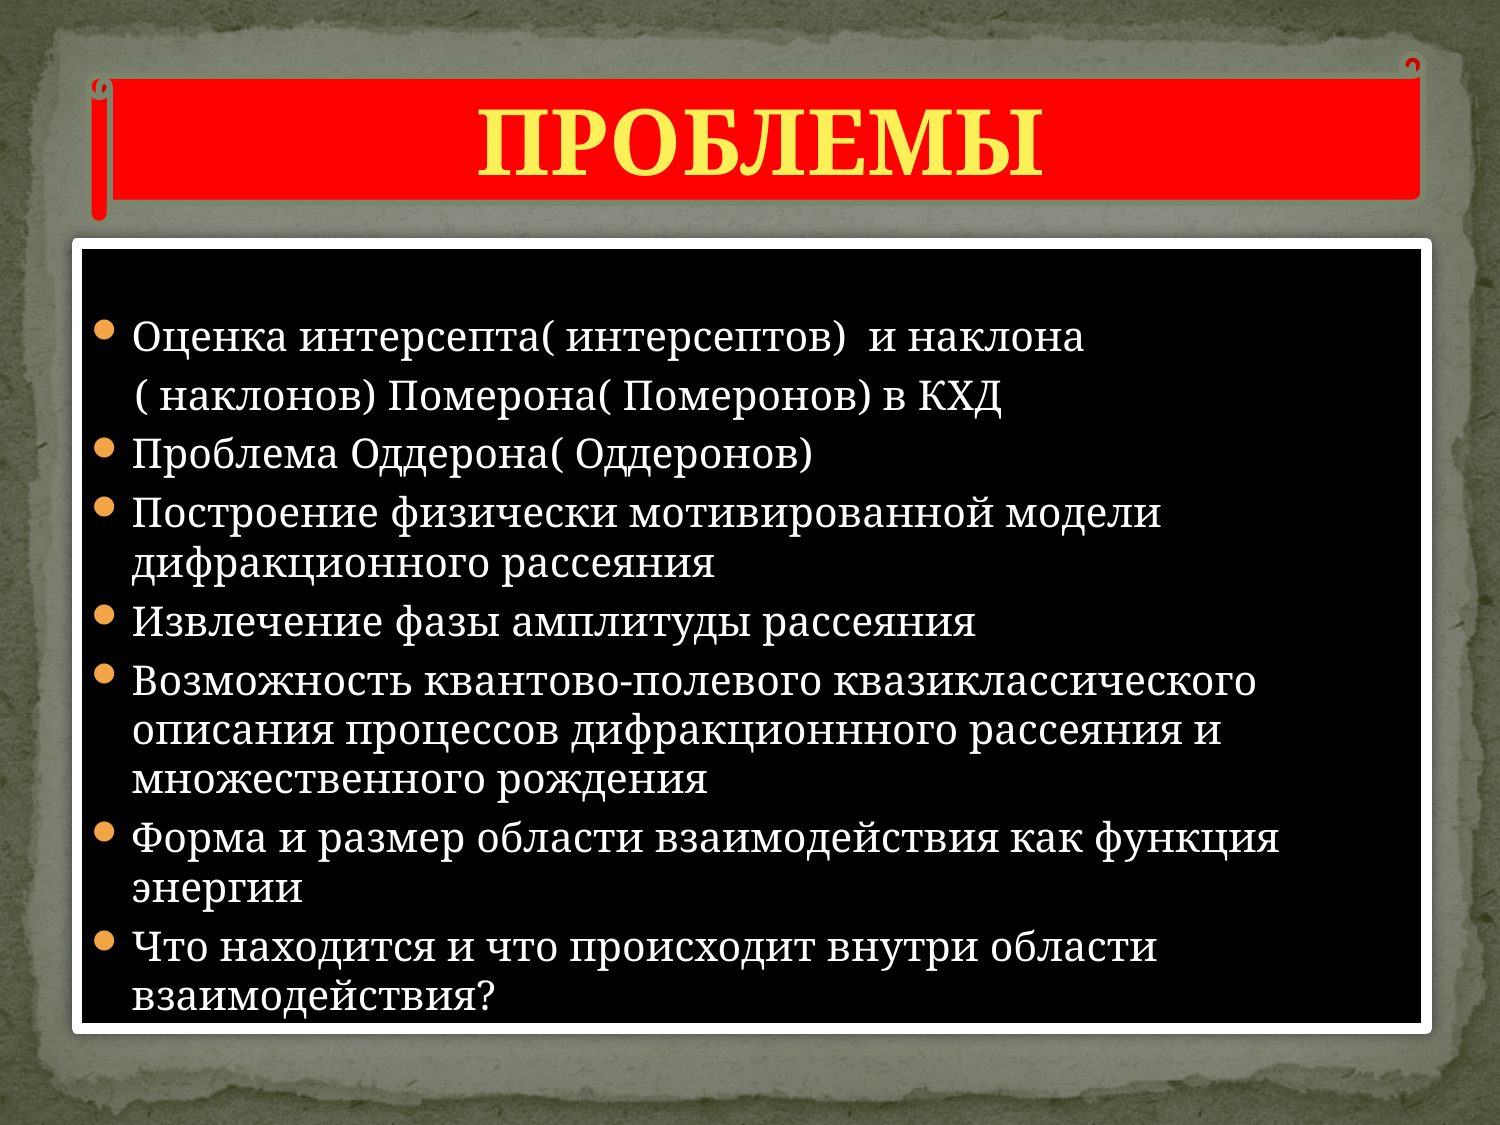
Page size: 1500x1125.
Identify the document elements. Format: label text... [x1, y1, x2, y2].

text_box ПРОБЛЕМЫ [85, 51, 1427, 228]
list Оценка интерсепта( интерсептов) и наклона ( наклонов) Померона( Померонов) в КХД Проблема Оддерона( Оддеронов) Построение физически мотивированной модели дифракционного рассеяния Извлечение фазы амплитуды рассеяния Возможность квантово-полевого квазиклассического описания процессов дифракционнного рассеяния и множественного рождения Форма и размер области взаимодействия как функция энергии Что находится и что происходит внутри области взаимодействия? [72, 238, 1432, 1034]
